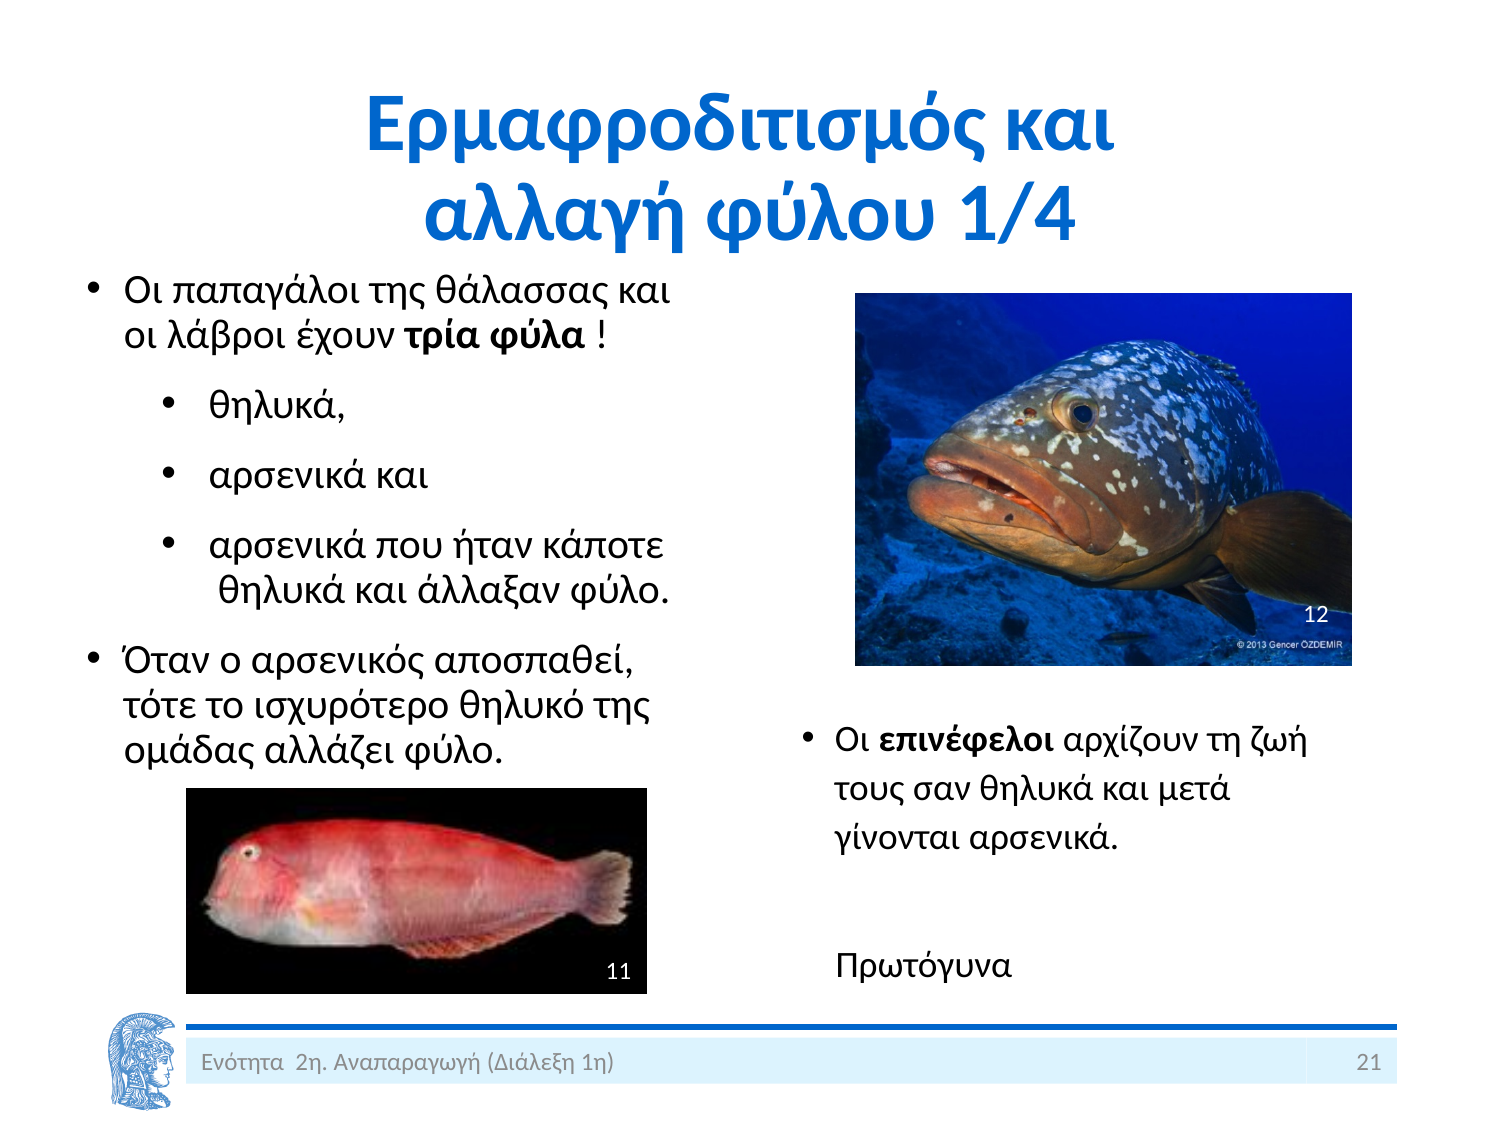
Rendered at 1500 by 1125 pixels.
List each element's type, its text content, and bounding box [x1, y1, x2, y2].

footer Ενότητα 2η. Αναπαραγωγή (Διάλεξη 1η) [186, 1037, 1306, 1084]
picture [103, 1011, 186, 1114]
list Οι παπαγάλοι της θάλασσας και οι λάβροι έχουν τρία φύλα ! θηλυκά, αρσενικά και αρσενικά που ήταν κάποτε θηλυκά και άλλαξαν φύλο. Όταν ο αρσενικός αποσπαθεί, τότε το ισχυρότερο θηλυκό της ομάδας αλλάζει φύλο. [71, 259, 692, 594]
slide_number 21 [1306, 1037, 1397, 1084]
title Ερμαφροδιτισμός και αλλαγή φύλου 1/4 [103, 59, 1397, 278]
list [855, 293, 1352, 666]
list Οι επινέφελοι αρχίζουν τη ζωή τους σαν θηλυκά και μετά γίνονται αρσενικά. Πρωτόγυνα [786, 701, 1345, 994]
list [185, 788, 647, 994]
